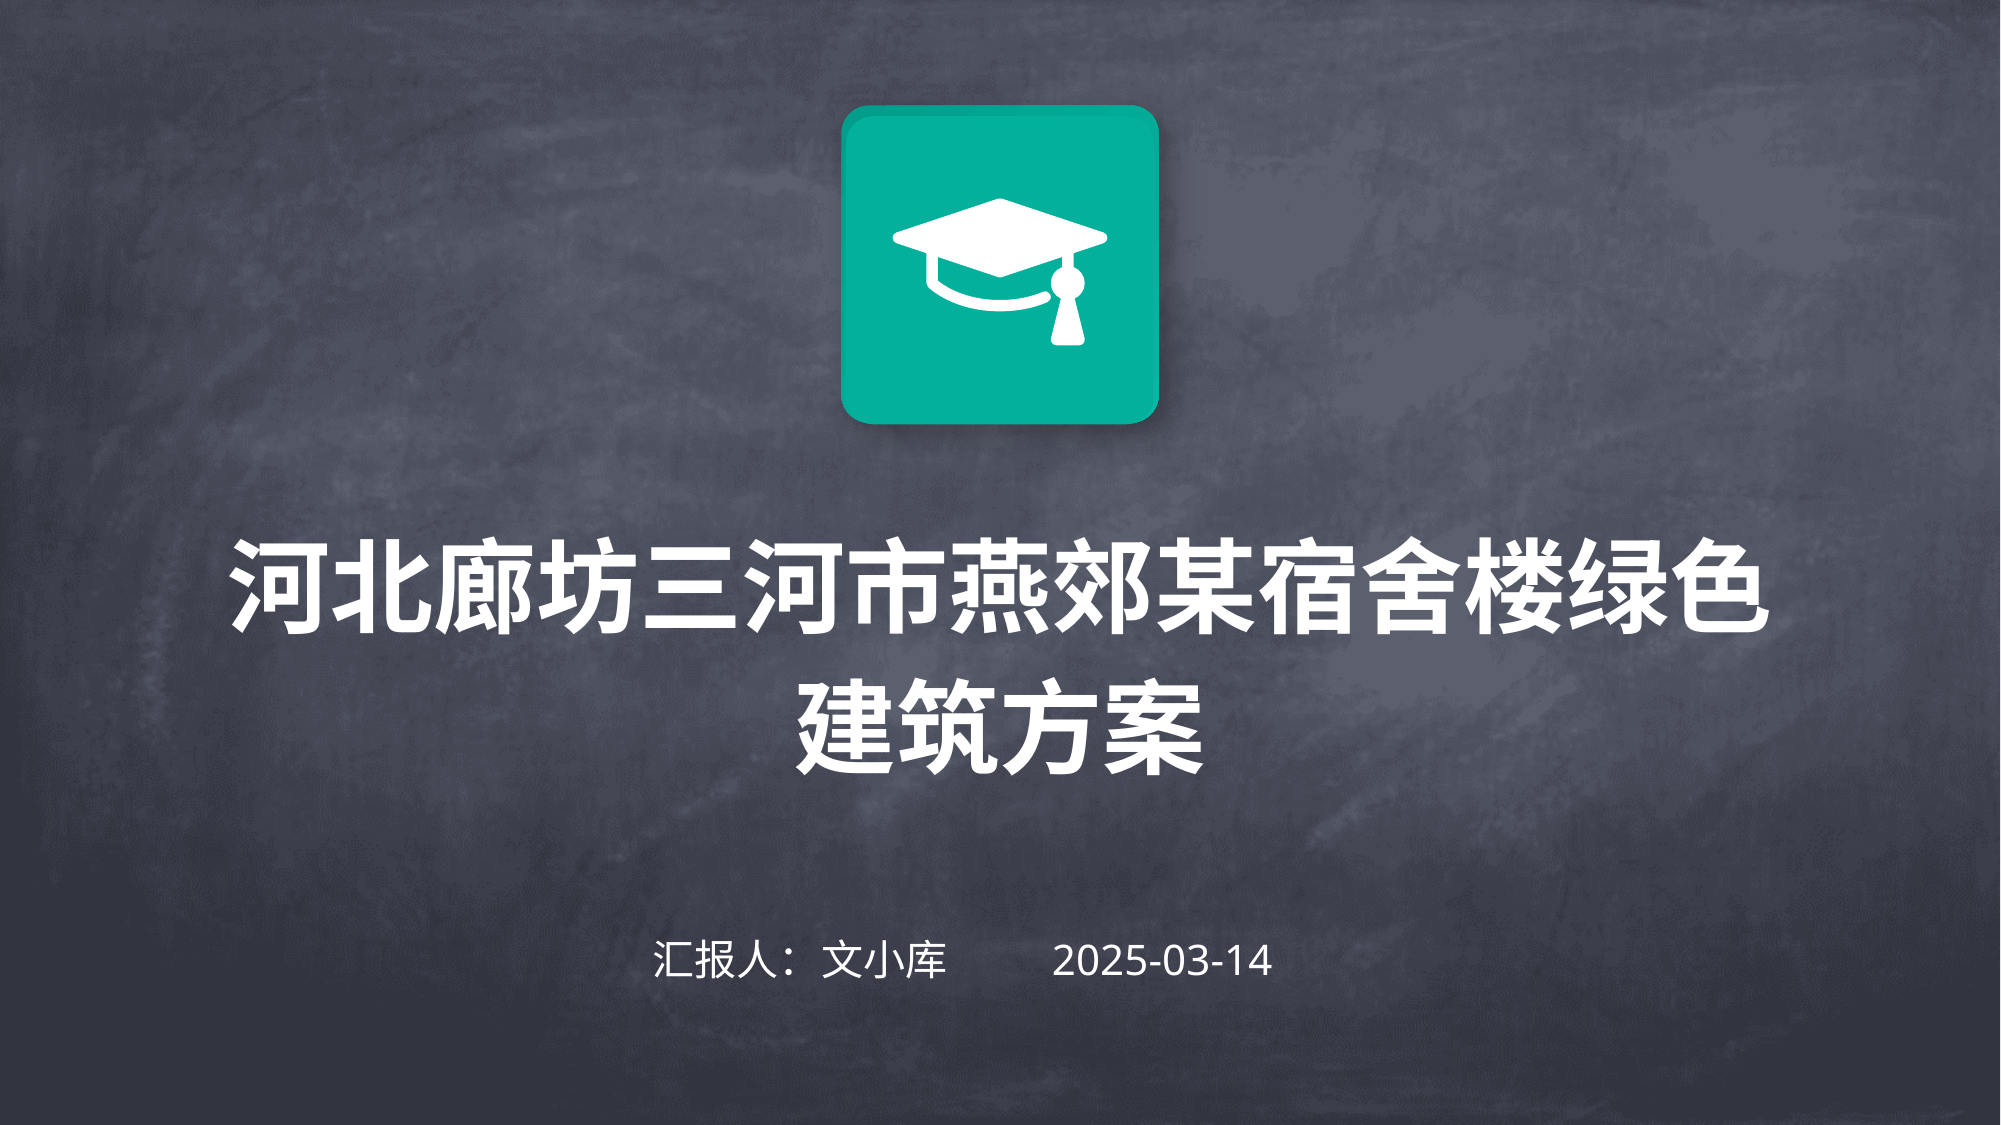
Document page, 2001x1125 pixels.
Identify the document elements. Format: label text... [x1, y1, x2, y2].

text_box 河北廊坊三河市燕郊某宿舍楼绿色建筑方案 [201, 459, 1799, 833]
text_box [413, 913, 1587, 997]
picture [0, 0, 2001, 1125]
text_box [841, 105, 1159, 425]
